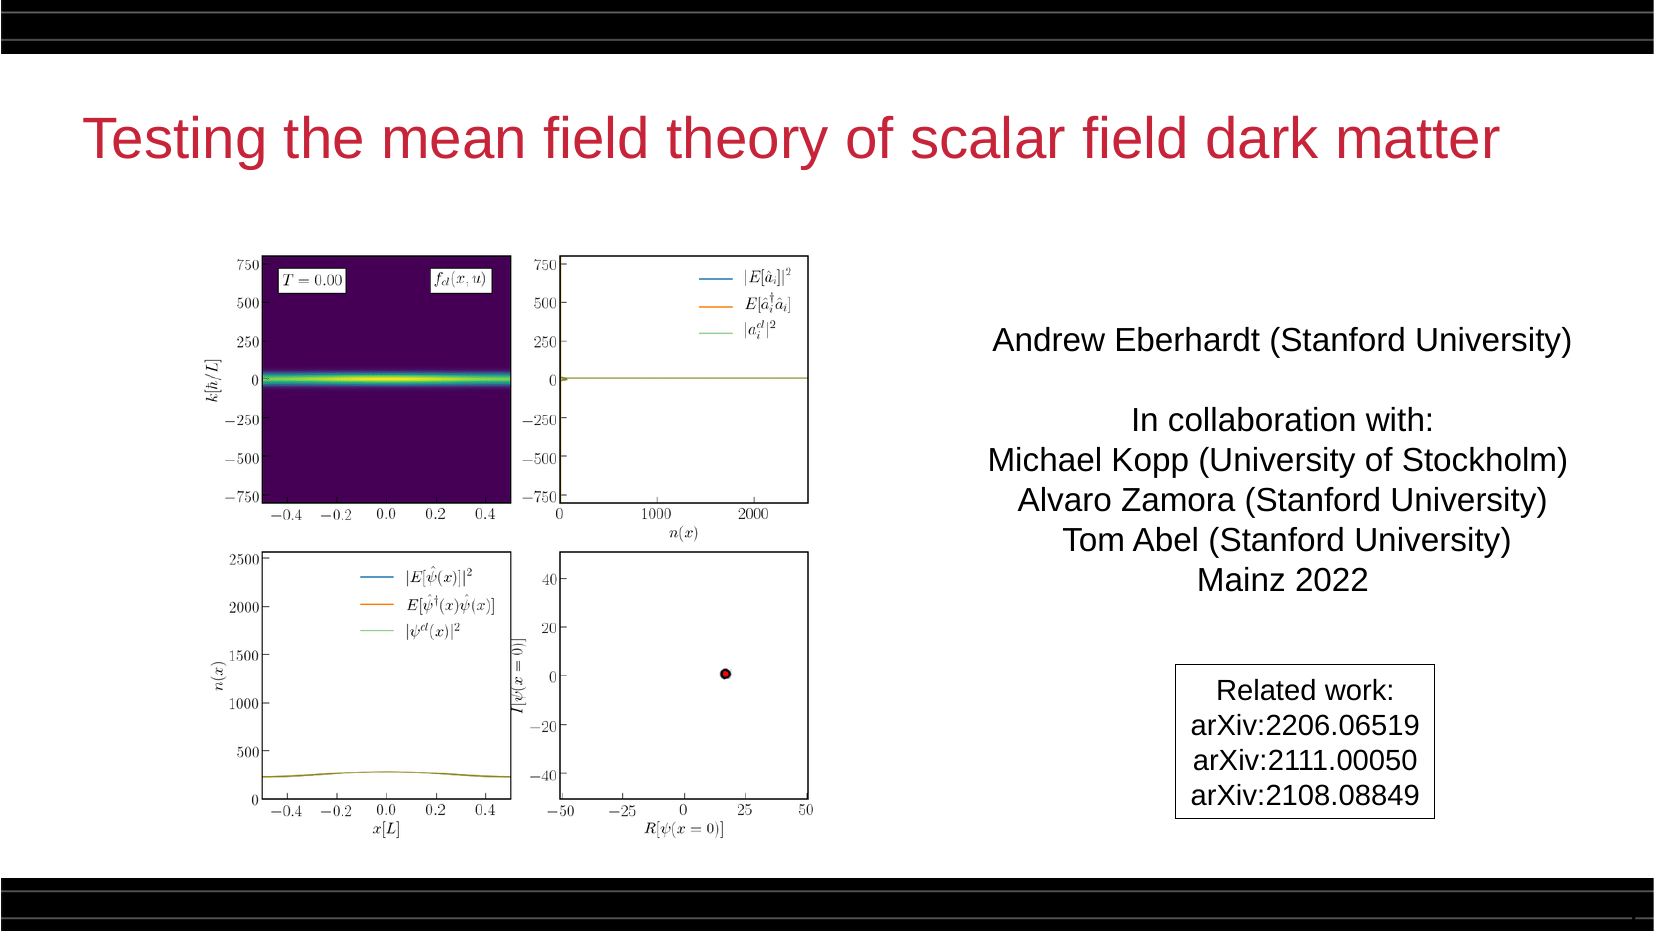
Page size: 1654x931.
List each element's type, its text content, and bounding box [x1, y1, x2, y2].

text_box Related work: arXiv:2206.06519 arXiv:2111.00050 arXiv:2108.08849 [1175, 664, 1435, 819]
picture [1, 878, 1654, 931]
text_box Andrew Eberhardt (Stanford University) In collaboration with: Michael Kopp (University of Stockholm) Alvaro Zamora (Stanford University) Tom Abel (Stanford University) Mainz 2022 [972, 310, 1594, 606]
picture [1, 0, 1654, 54]
title Testing the mean field theory of scalar field dark matter [82, 57, 1571, 213]
picture [174, 171, 878, 876]
